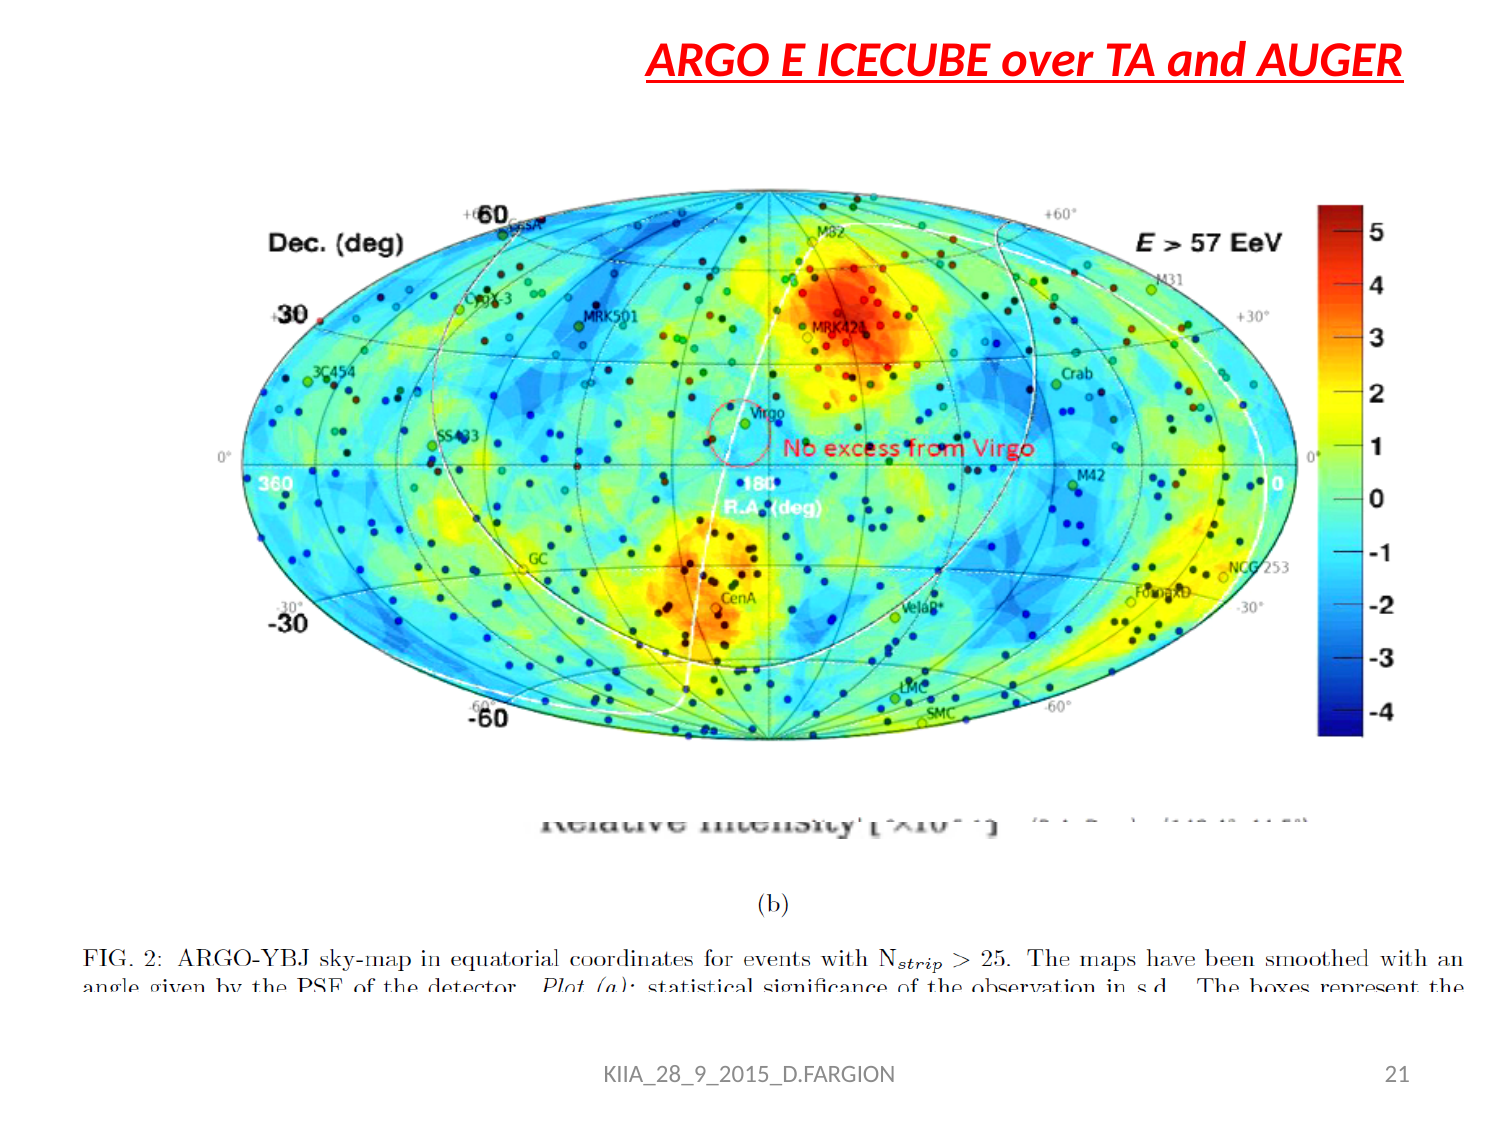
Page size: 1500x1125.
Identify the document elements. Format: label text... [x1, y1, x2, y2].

slide_number 21 [1074, 1042, 1425, 1103]
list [218, 830, 1329, 840]
footer KIIA_28_9_2015_D.FARGION [512, 1042, 988, 1103]
text_box ARGO E ICECUBE over TA and AUGER [631, 19, 1419, 94]
picture [53, 117, 1475, 992]
